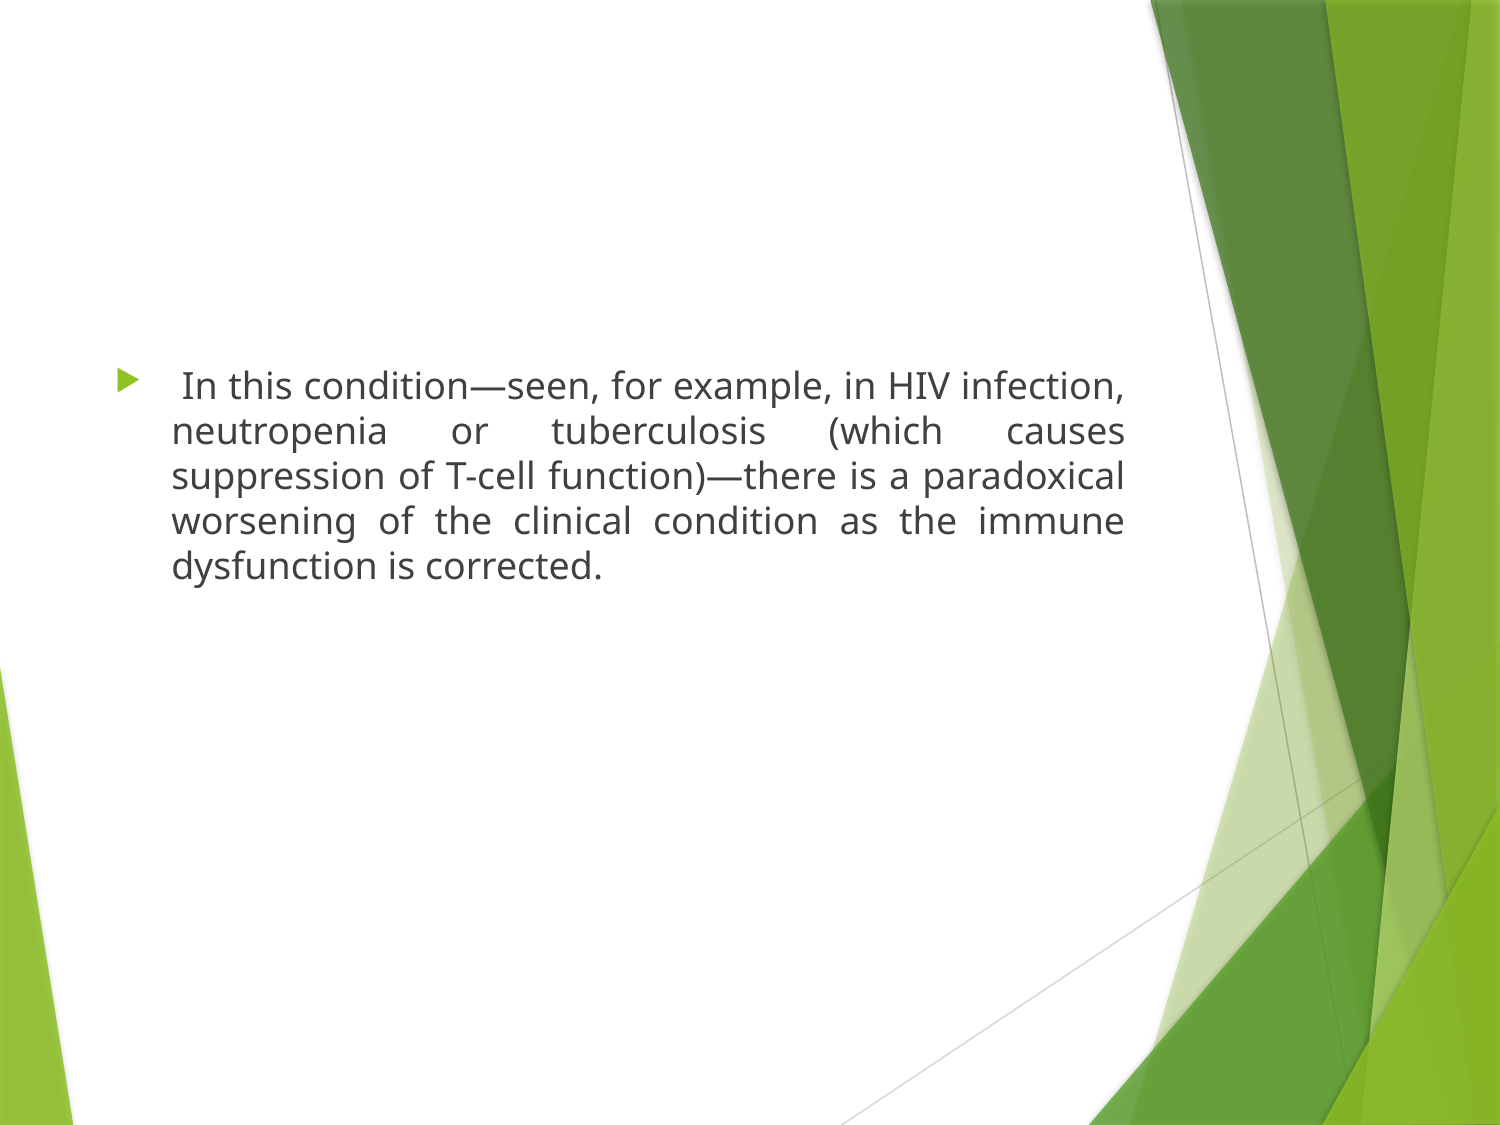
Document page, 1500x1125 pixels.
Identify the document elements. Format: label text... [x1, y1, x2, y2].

list In this condition—seen, for example, in HIV infection, neutropenia or tuberculosis (which causes suppression of T-cell function)—there is a paradoxical worsening of the clinical condition as the immune dysfunction is corrected. [99, 354, 1142, 992]
